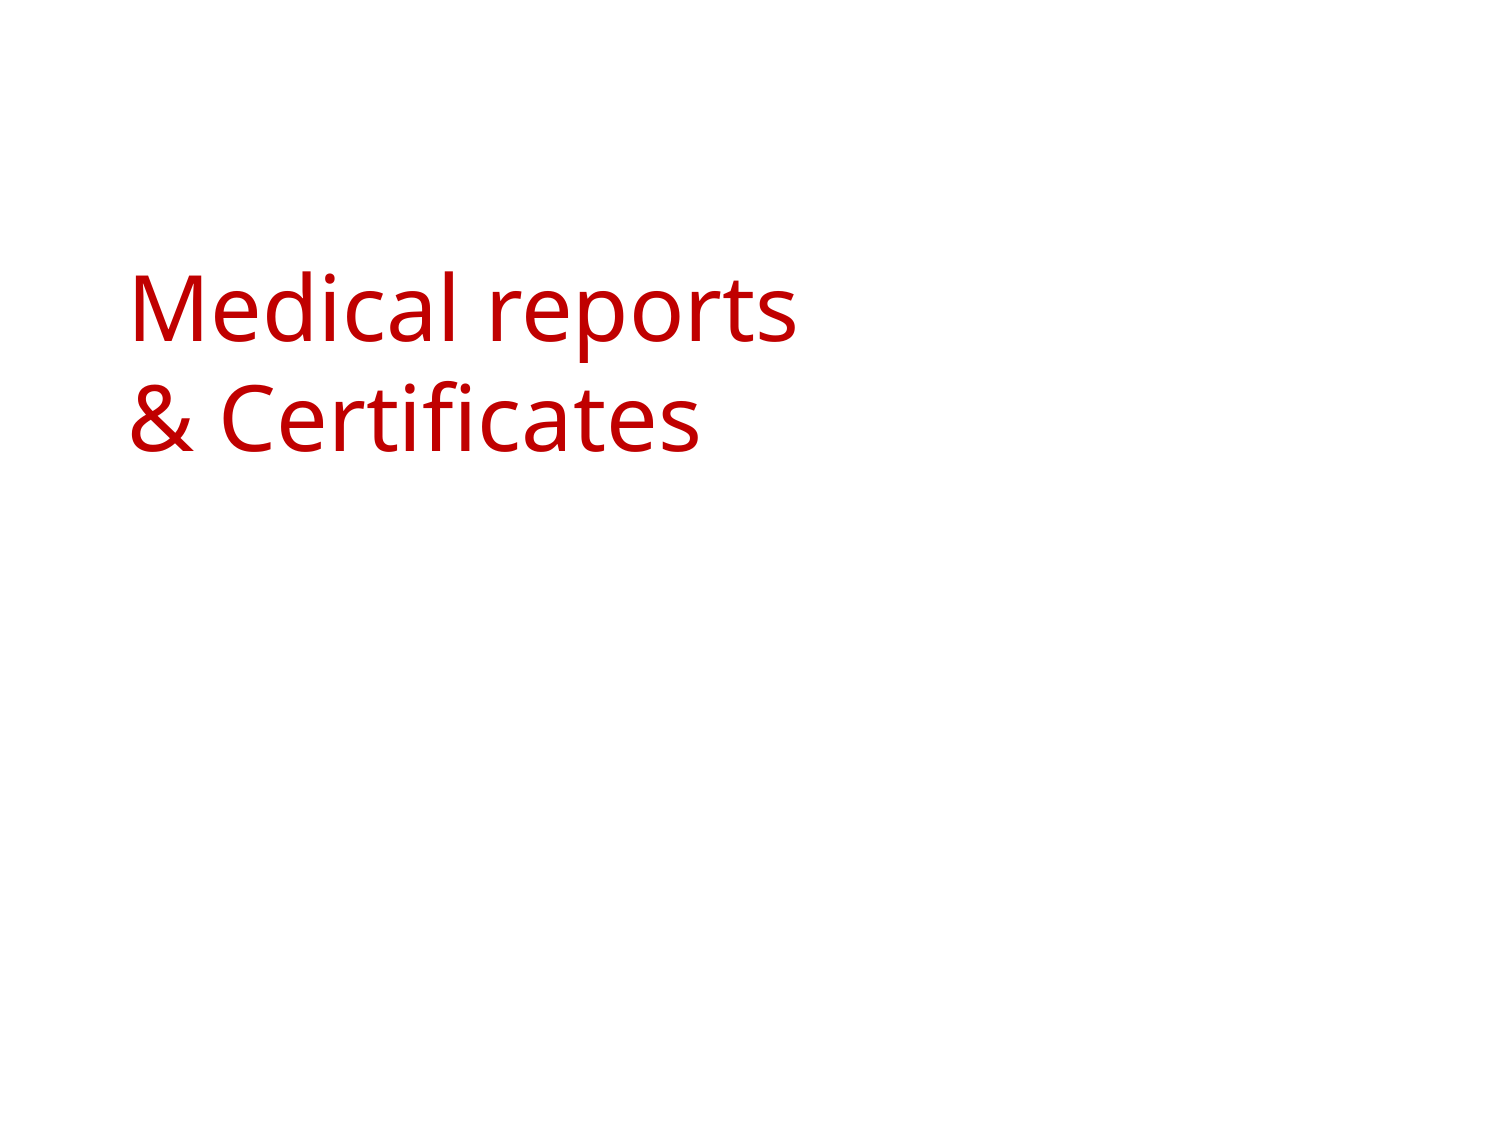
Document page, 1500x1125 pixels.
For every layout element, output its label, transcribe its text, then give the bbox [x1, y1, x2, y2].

title Medical reports & Certificates [112, 349, 1388, 591]
